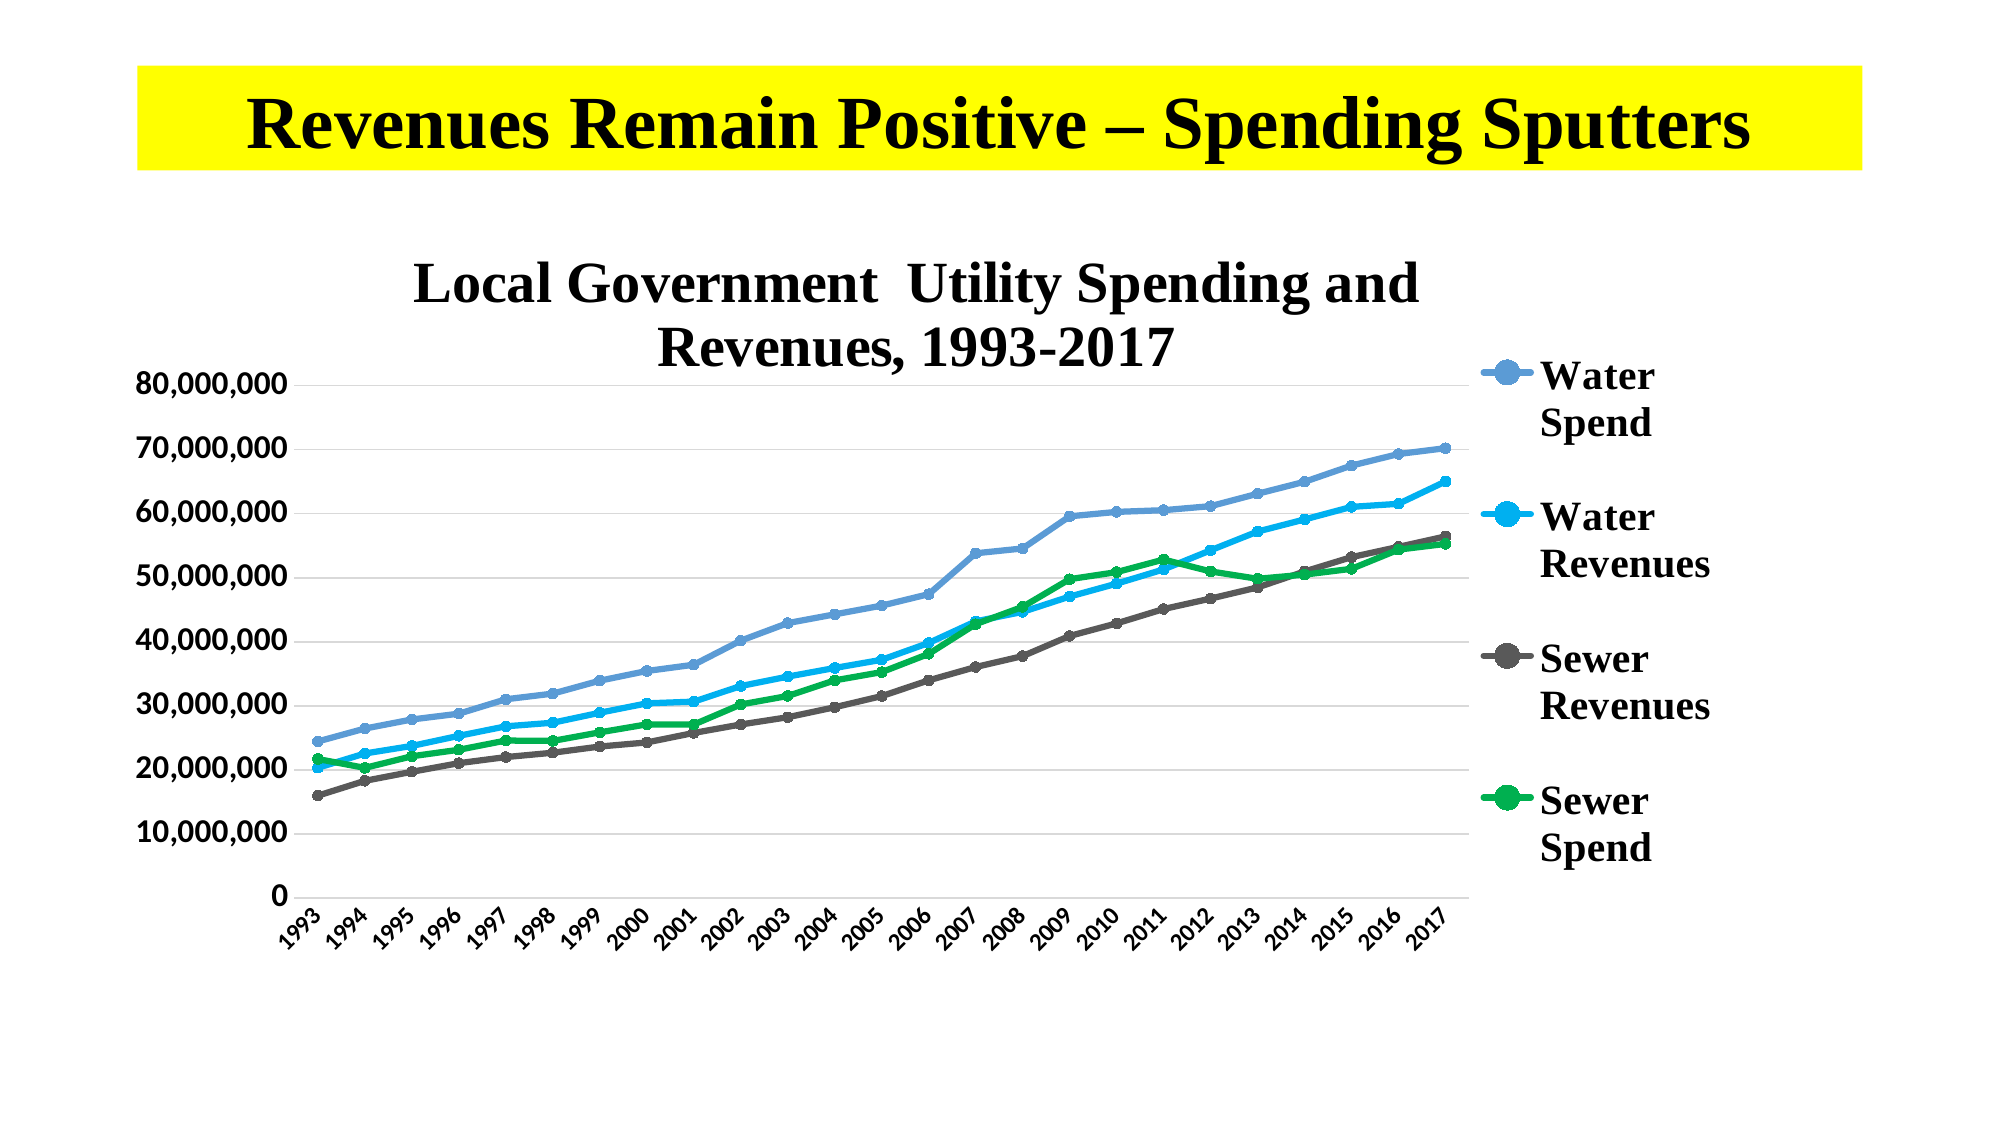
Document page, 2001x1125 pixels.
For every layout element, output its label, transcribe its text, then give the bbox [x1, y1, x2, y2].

chart [133, 210, 1731, 990]
text_box Revenues Remain Positive – Spending Sputters [137, 65, 1863, 171]
